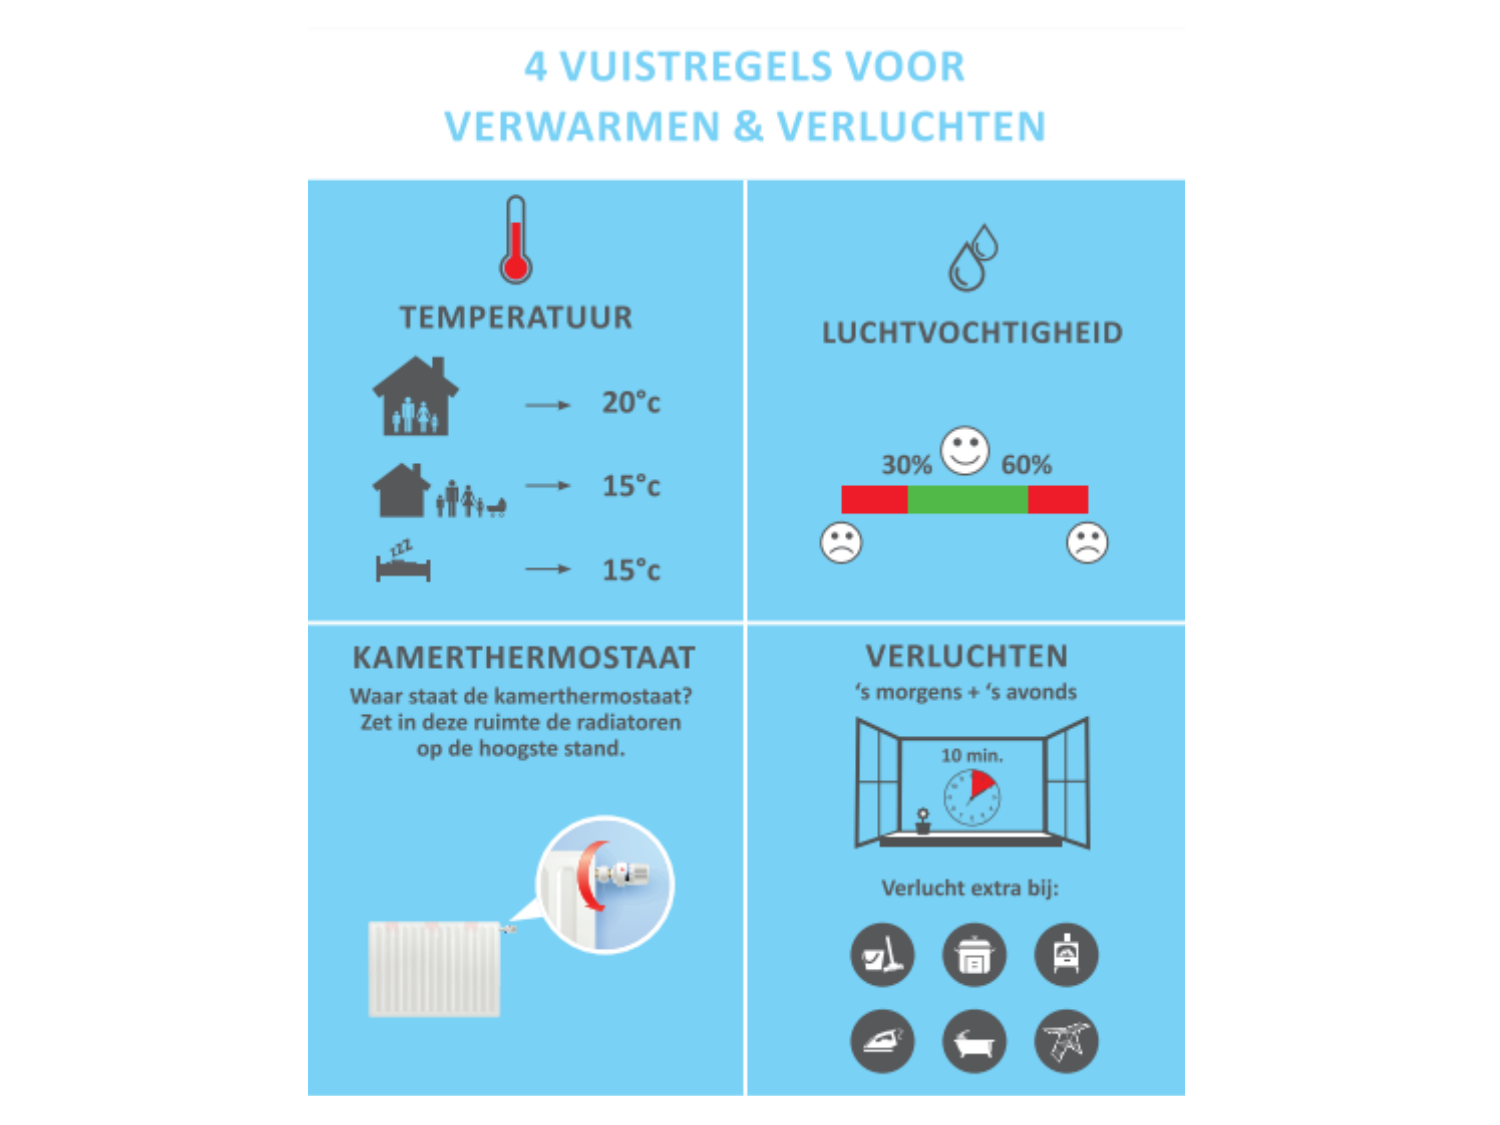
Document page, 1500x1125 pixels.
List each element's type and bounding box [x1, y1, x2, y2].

picture [307, 27, 1185, 1096]
